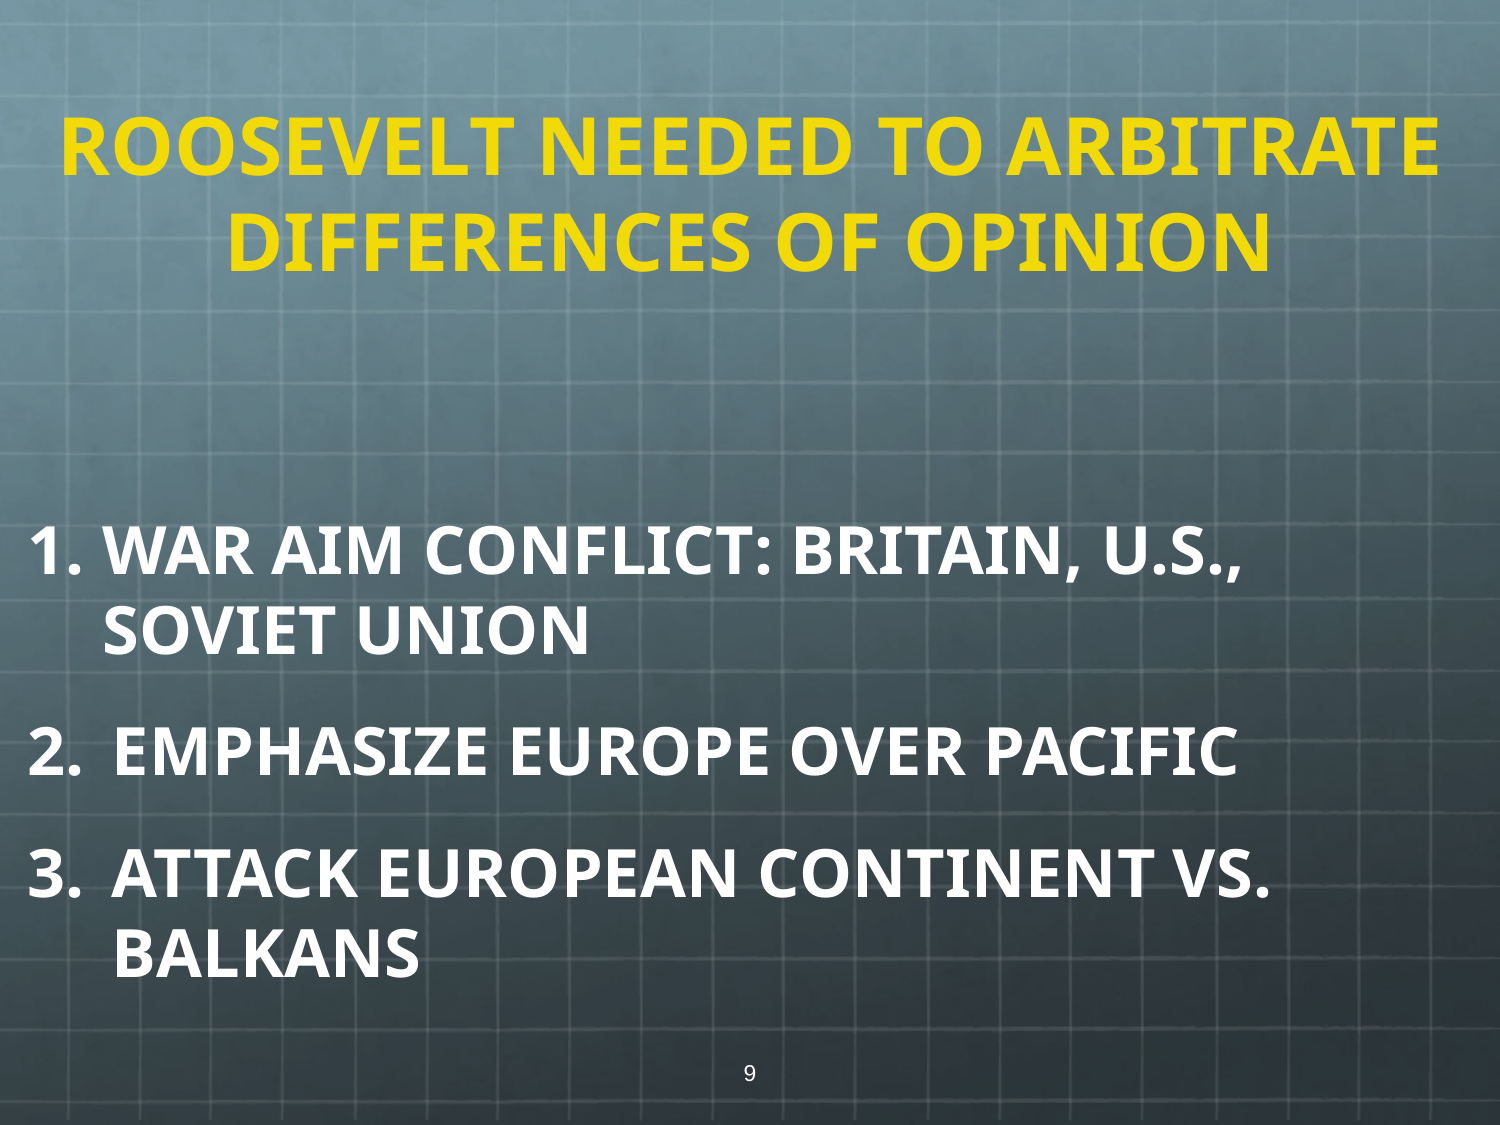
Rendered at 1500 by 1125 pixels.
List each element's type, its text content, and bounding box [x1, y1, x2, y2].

list WAR AIM CONFLICT: BRITAIN, U.S., SOVIET UNION EMPHASIZE EUROPE OVER PACIFIC ATTACK EUROPEAN CONTINENT VS. BALKANS [12, 500, 1353, 1093]
picture [0, 0, 1500, 1125]
slide_number 9 [687, 1042, 813, 1103]
title ROOSEVELT NEEDED TO ARBITRATE DIFFERENCES OF OPINION [12, 45, 1488, 338]
